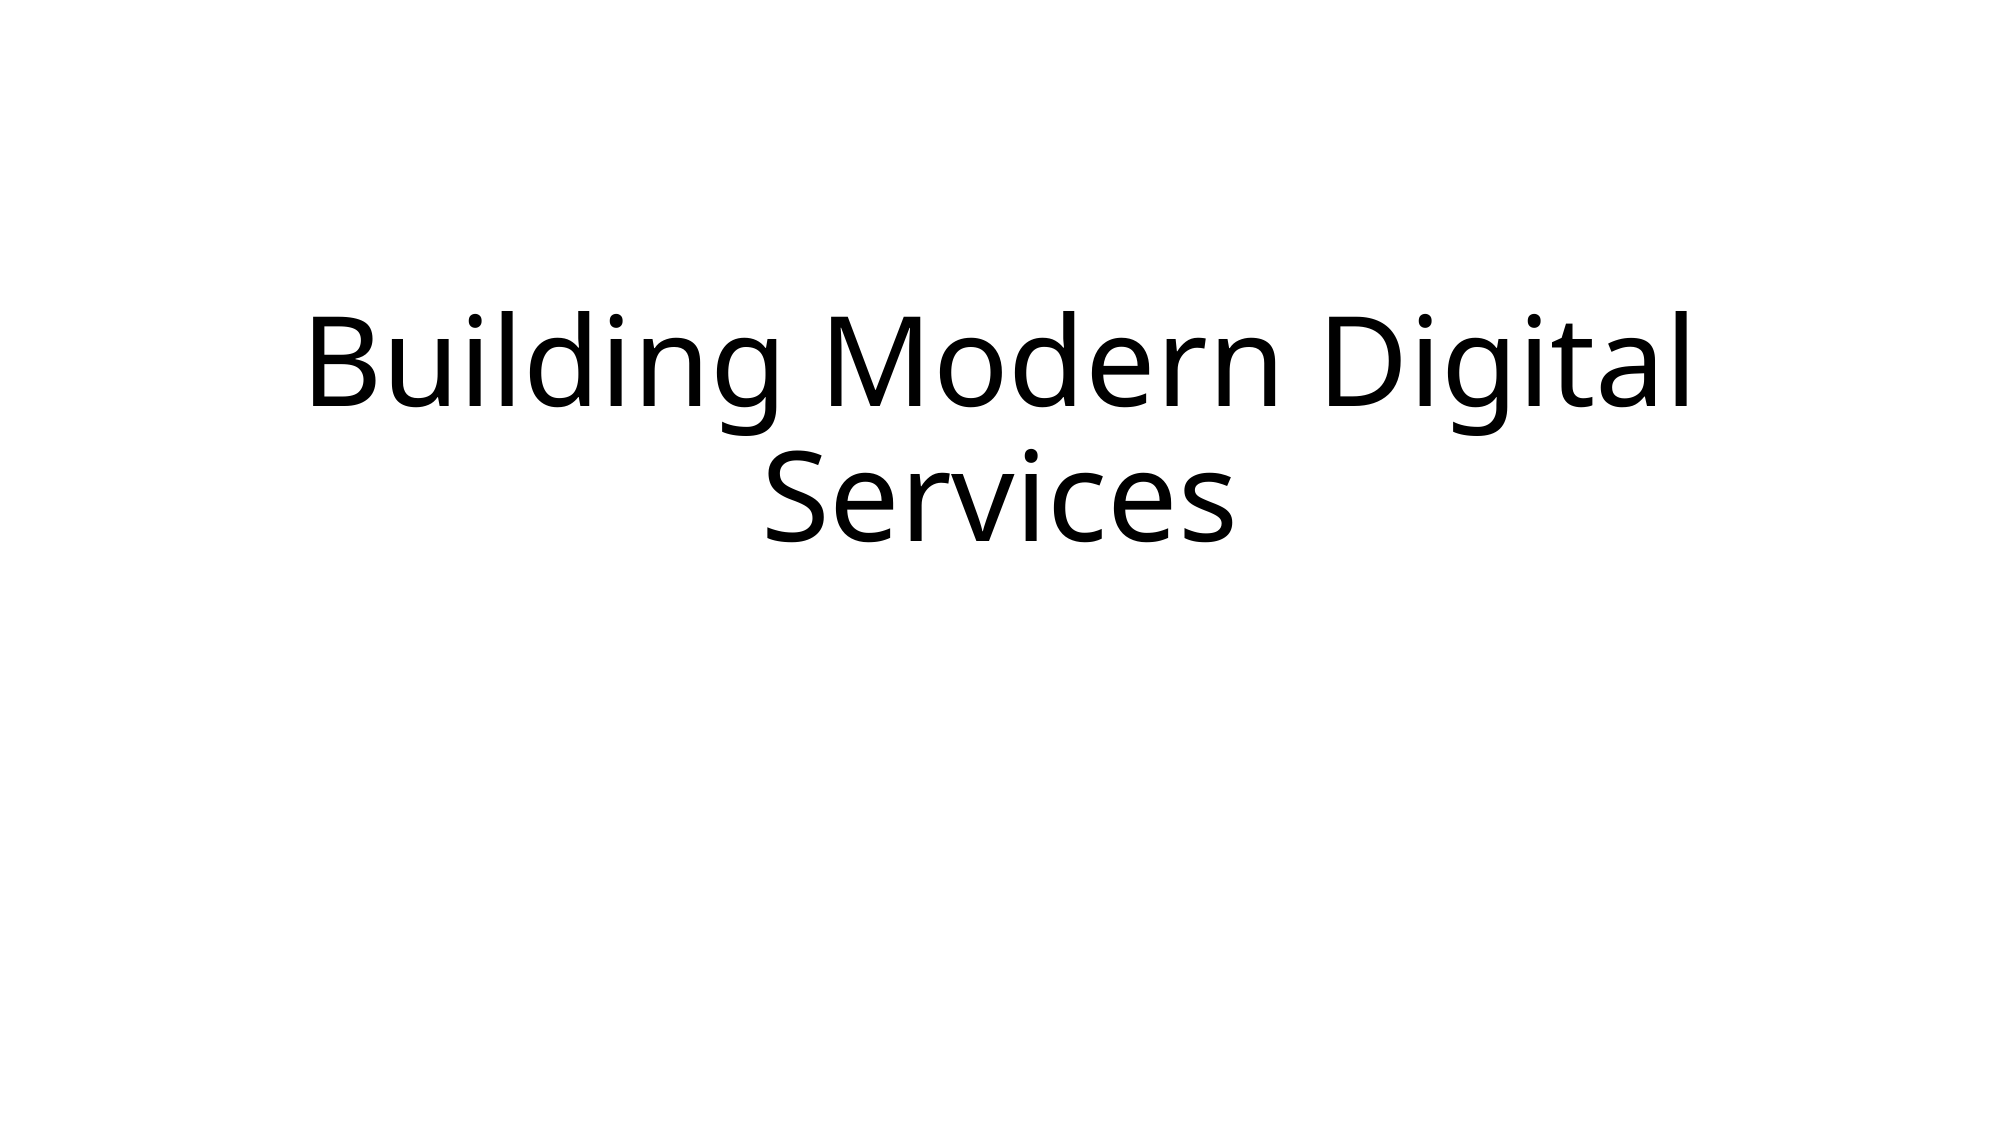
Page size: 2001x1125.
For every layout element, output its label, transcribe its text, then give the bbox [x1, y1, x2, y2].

title Building Modern Digital Services [249, 184, 1750, 576]
